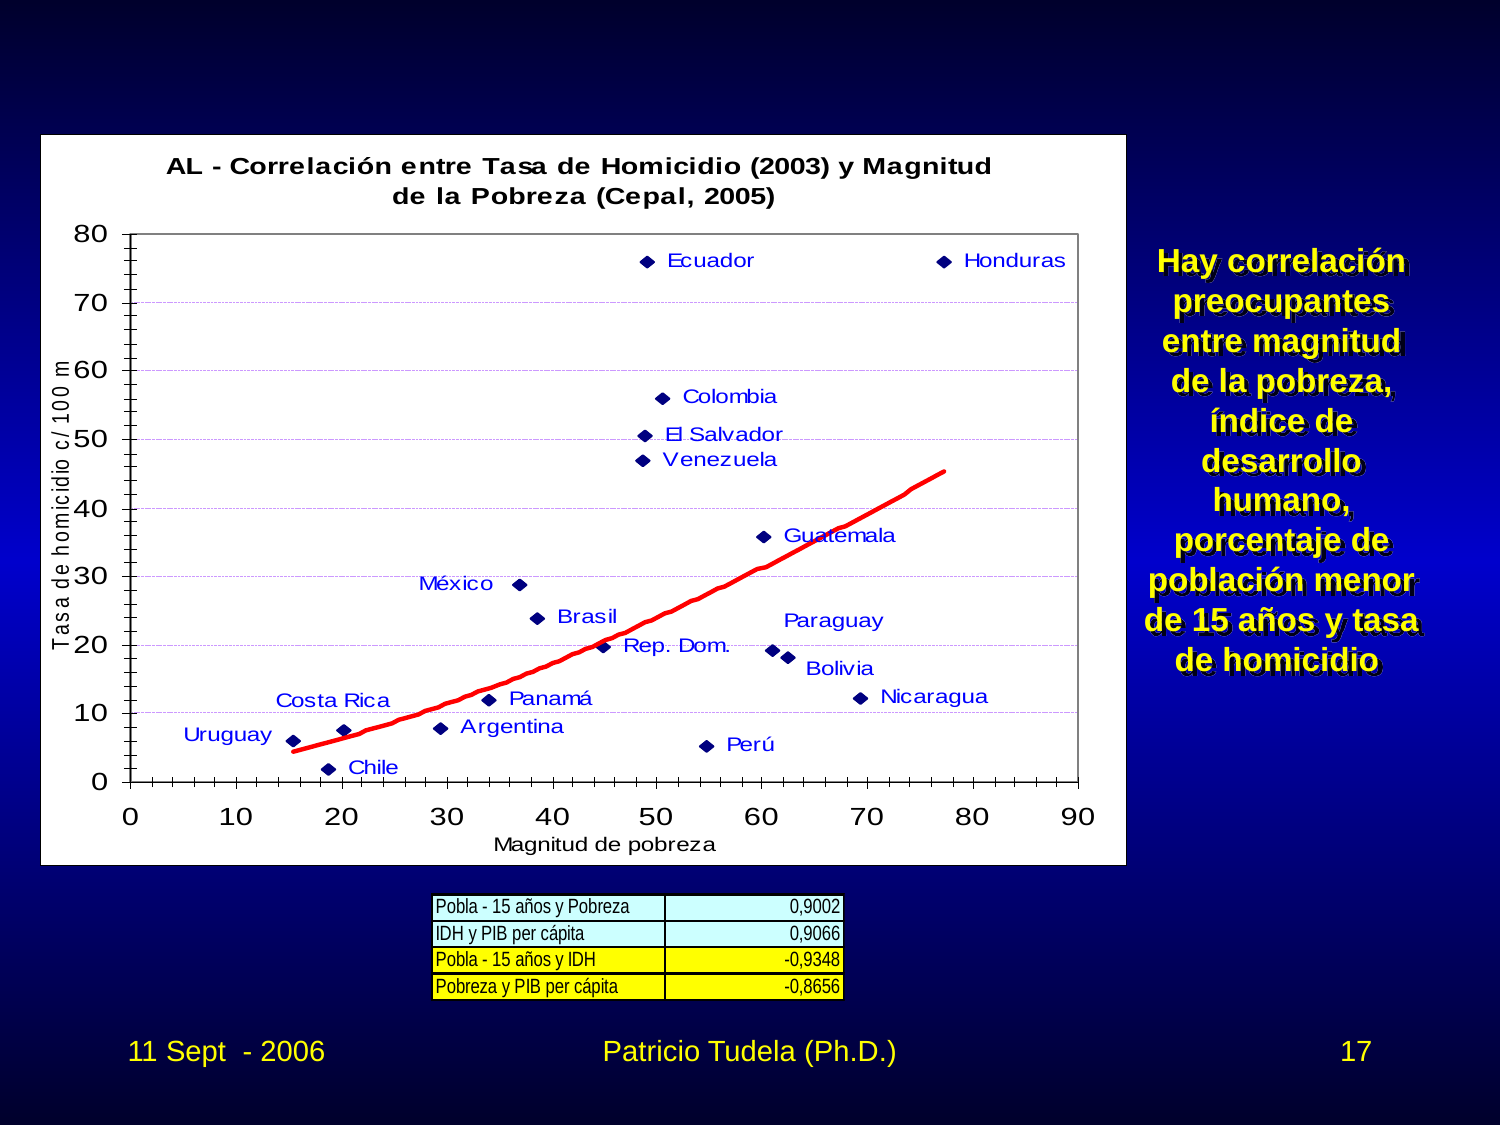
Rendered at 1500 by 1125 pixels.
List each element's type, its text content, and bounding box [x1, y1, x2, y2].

slide_number 17 [1074, 1024, 1388, 1101]
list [430, 892, 846, 1002]
footer Patricio Tudela (Ph.D.) [512, 1024, 988, 1101]
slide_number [112, 1024, 426, 1101]
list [29, 125, 1141, 875]
text_box Hay correlación preocupantes entre magnitud de la pobreza, índice de desarrollo humano, porcentaje de población menor de 15 años y tasa de homicidio [1145, 231, 1436, 686]
